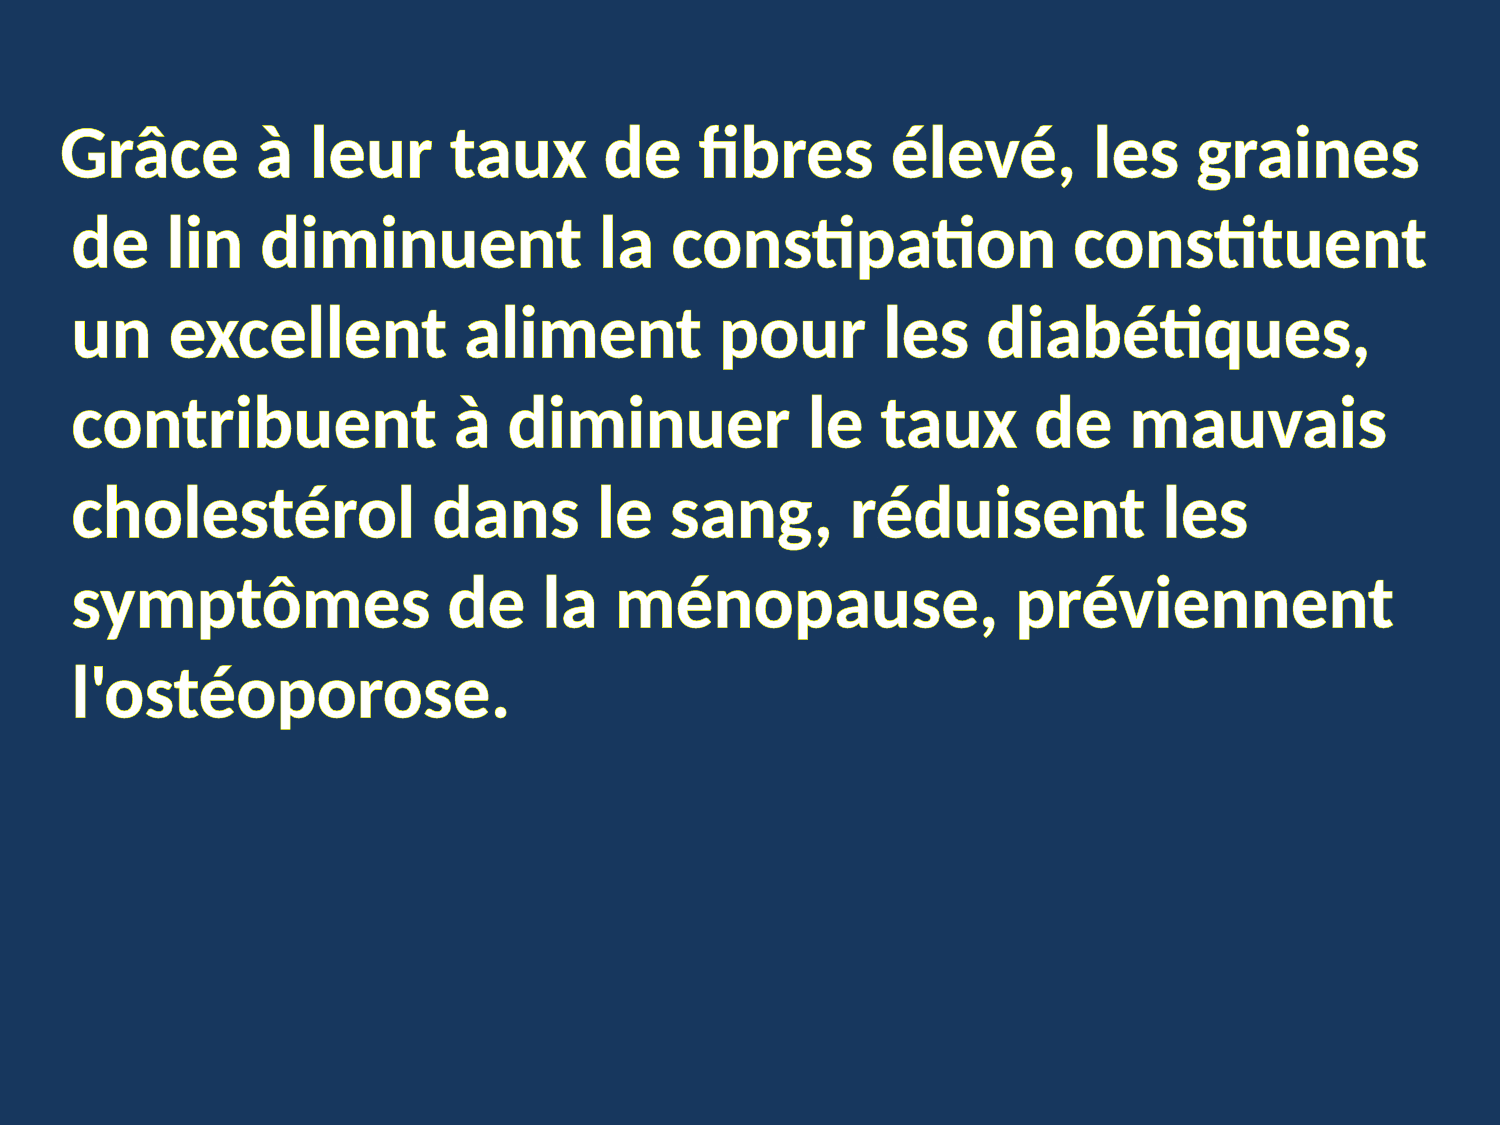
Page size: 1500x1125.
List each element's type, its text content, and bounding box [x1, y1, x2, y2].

list Grâce à leur taux de fibres élevé, les graines de lin diminuent la constipation constituent un excellent aliment pour les diabétiques, contribuent à diminuer le taux de mauvais cholestérol dans le sang, réduisent les symptômes de la ménopause, préviennent l'ostéoporose. [0, 0, 1500, 1125]
